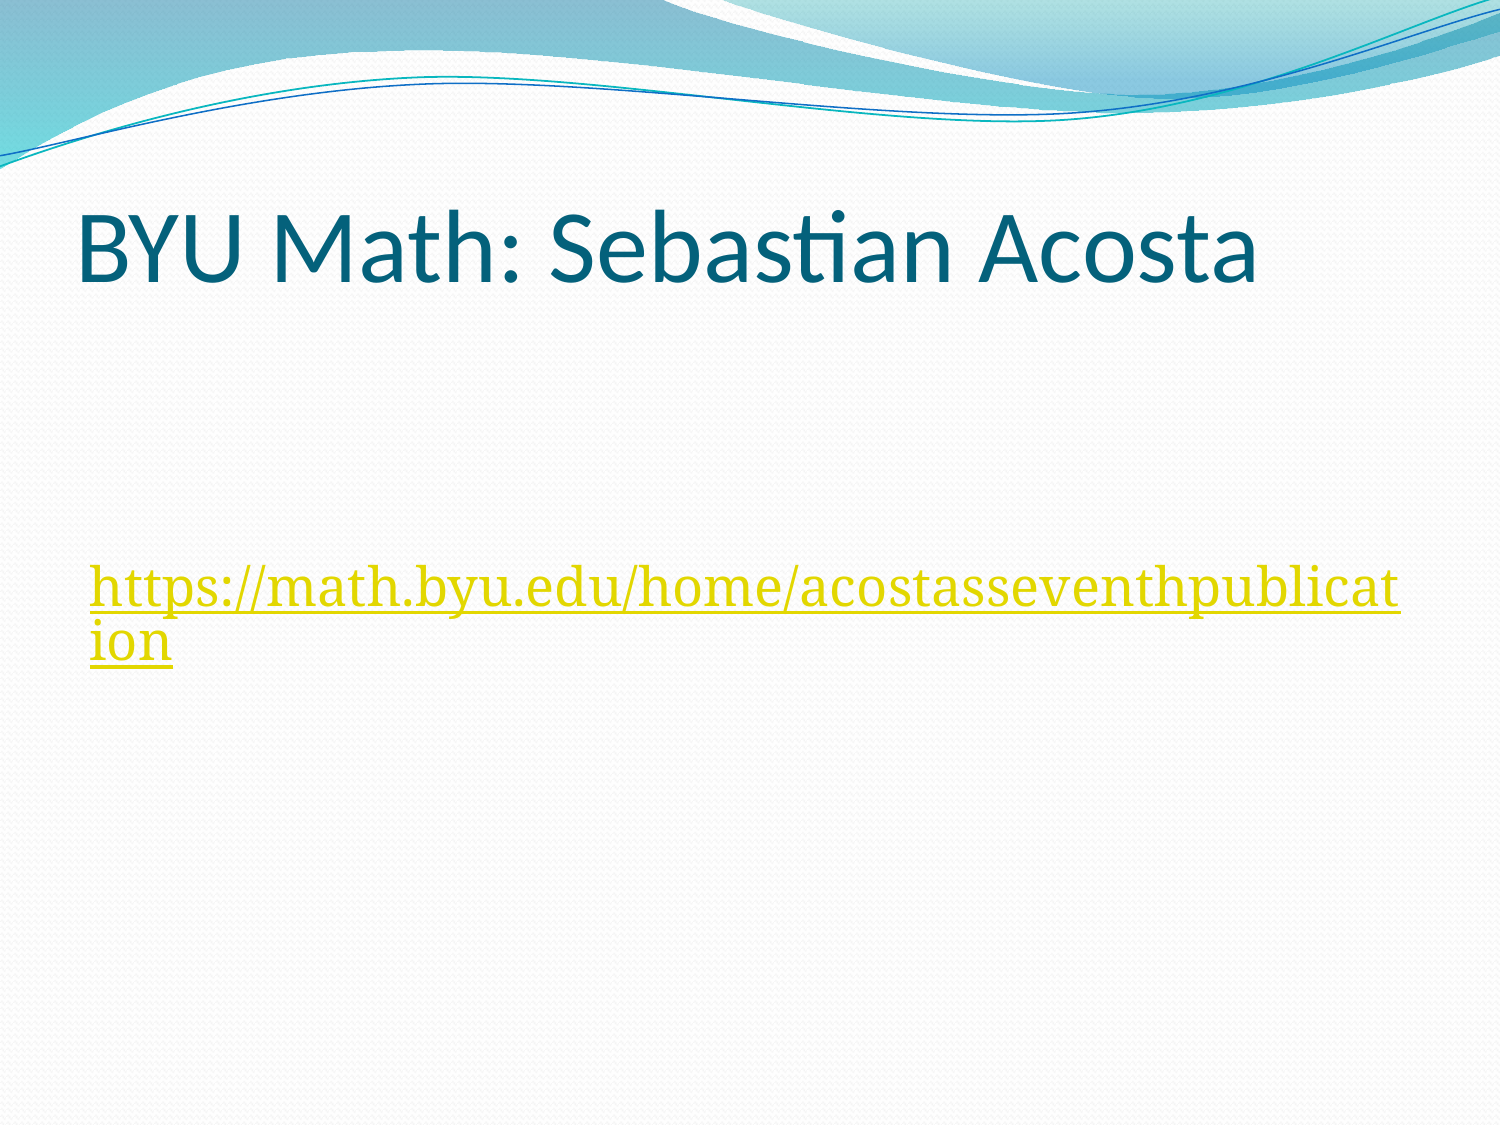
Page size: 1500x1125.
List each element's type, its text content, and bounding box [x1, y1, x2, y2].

title BYU Math: Sebastian Acosta [75, 115, 1425, 303]
list https://math.byu.edu/home/acostasseventhpublication [75, 317, 1425, 1038]
